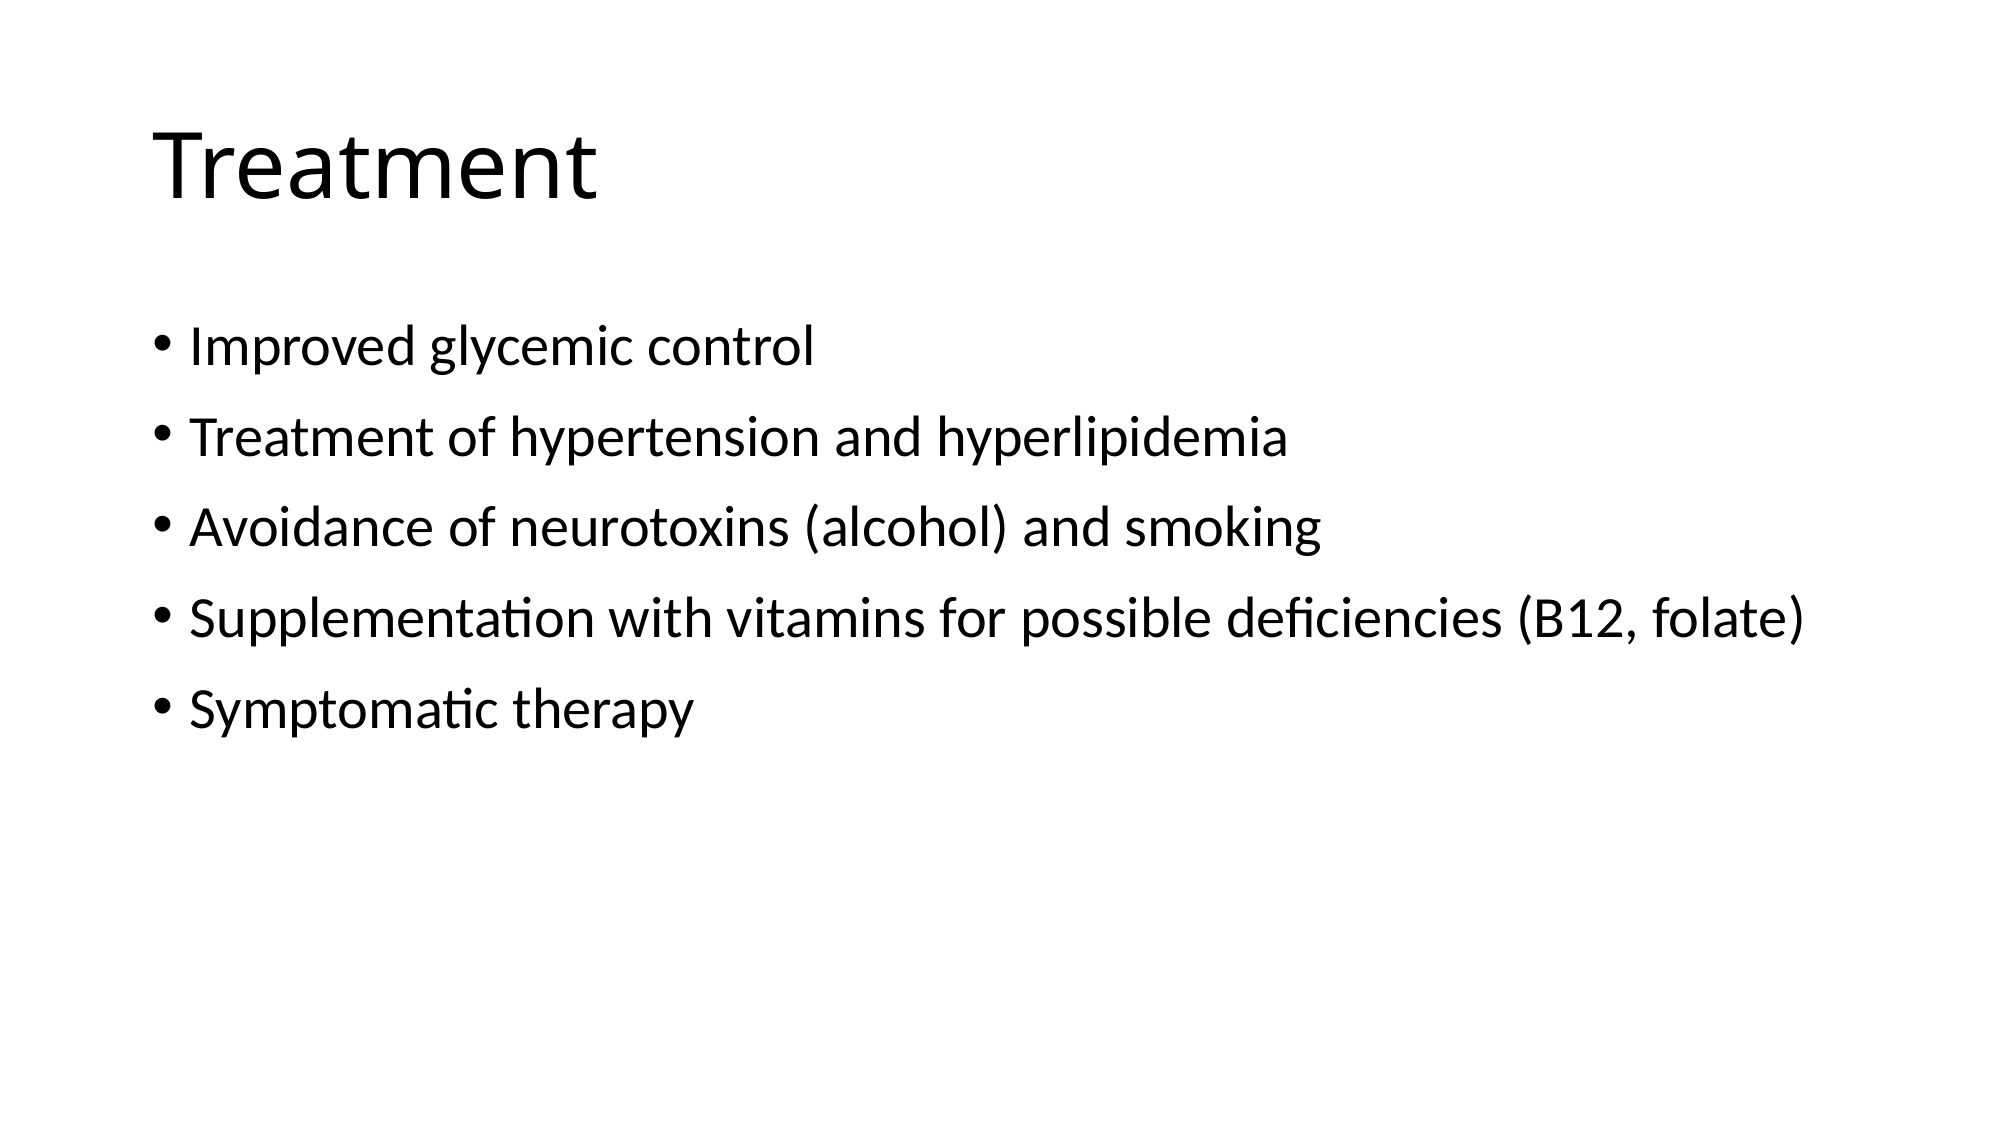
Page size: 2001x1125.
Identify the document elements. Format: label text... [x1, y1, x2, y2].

title Treatment [137, 59, 1863, 278]
list Improved glycemic control Treatment of hypertension and hyperlipidemia Avoidance of neurotoxins (alcohol) and smoking Supplementation with vitamins for possible deficiencies (B12, folate) Symptomatic therapy [137, 299, 1863, 1014]
